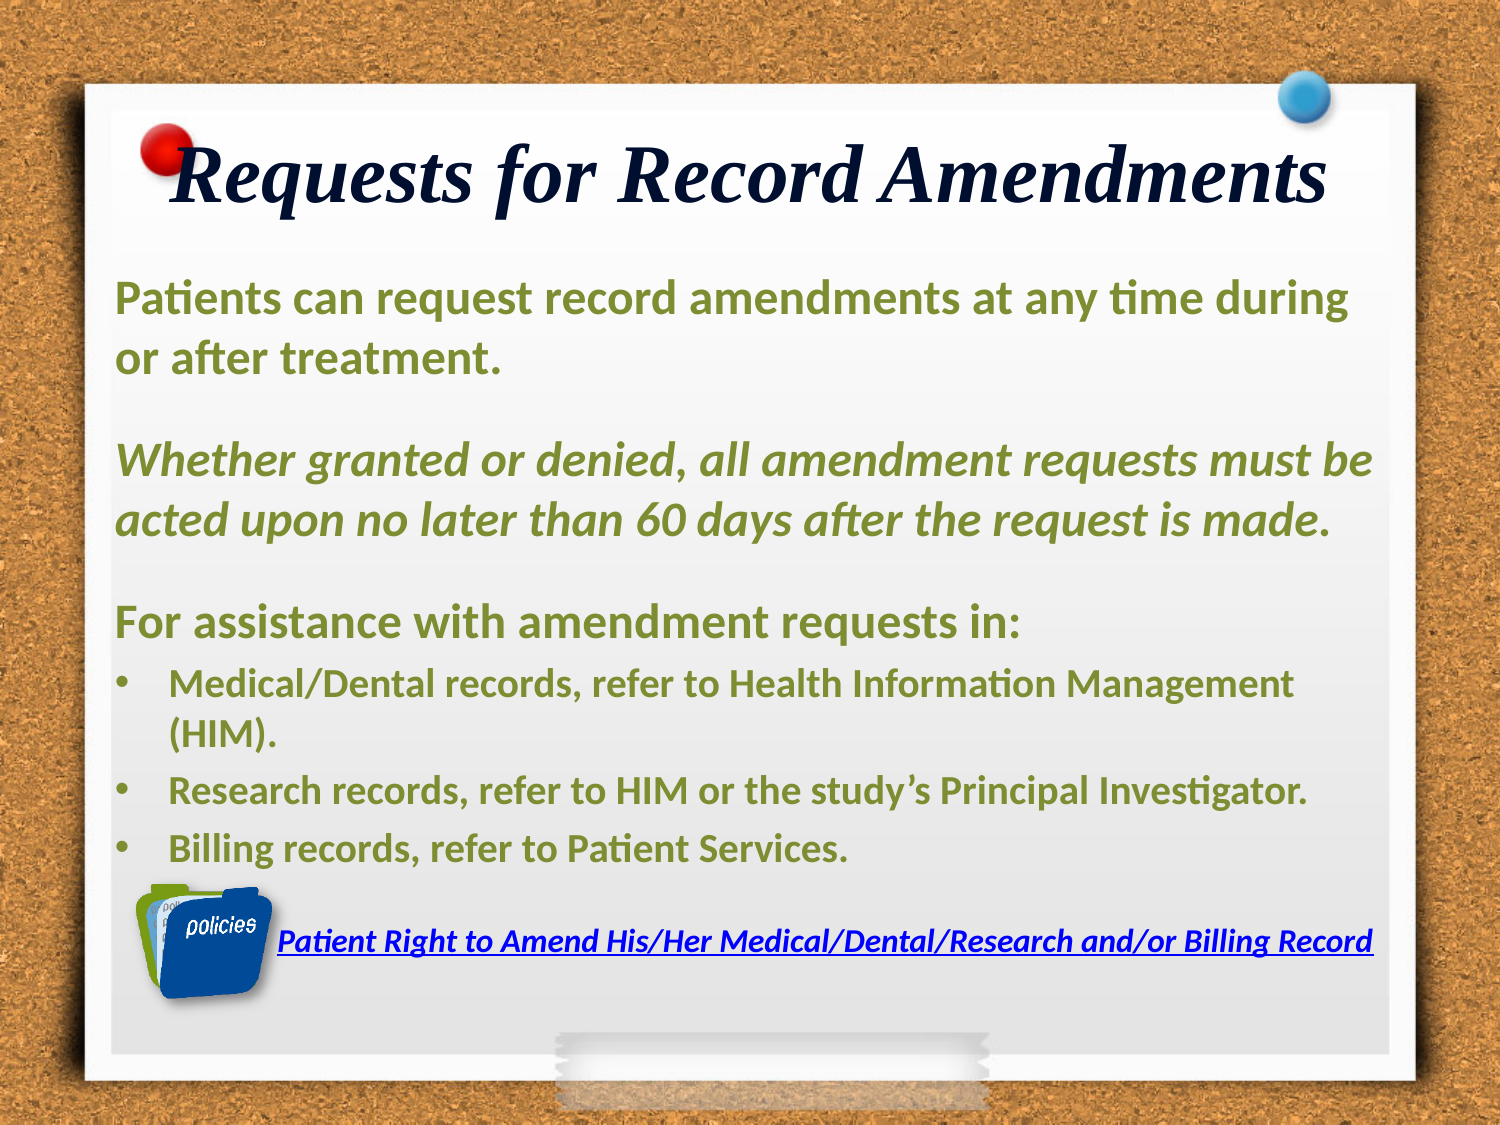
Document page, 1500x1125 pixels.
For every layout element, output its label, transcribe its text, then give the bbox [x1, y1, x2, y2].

list Patients can request record amendments at any time during or after treatment. Whether granted or denied, all amendment requests must be acted upon no later than 60 days after the request is made. For assistance with amendment requests in: Medical/Dental records, refer to Health Information Management (HIM). Research records, refer to HIM or the study’s Principal Investigator. Billing records, refer to Patient Services. [99, 257, 1402, 1013]
title Requests for Record Amendments [97, 99, 1403, 238]
picture [0, 0, 1500, 1125]
text_box Patient Right to Amend His/Her Medical/Dental/Research and/or Billing Record [299, 911, 1402, 1012]
